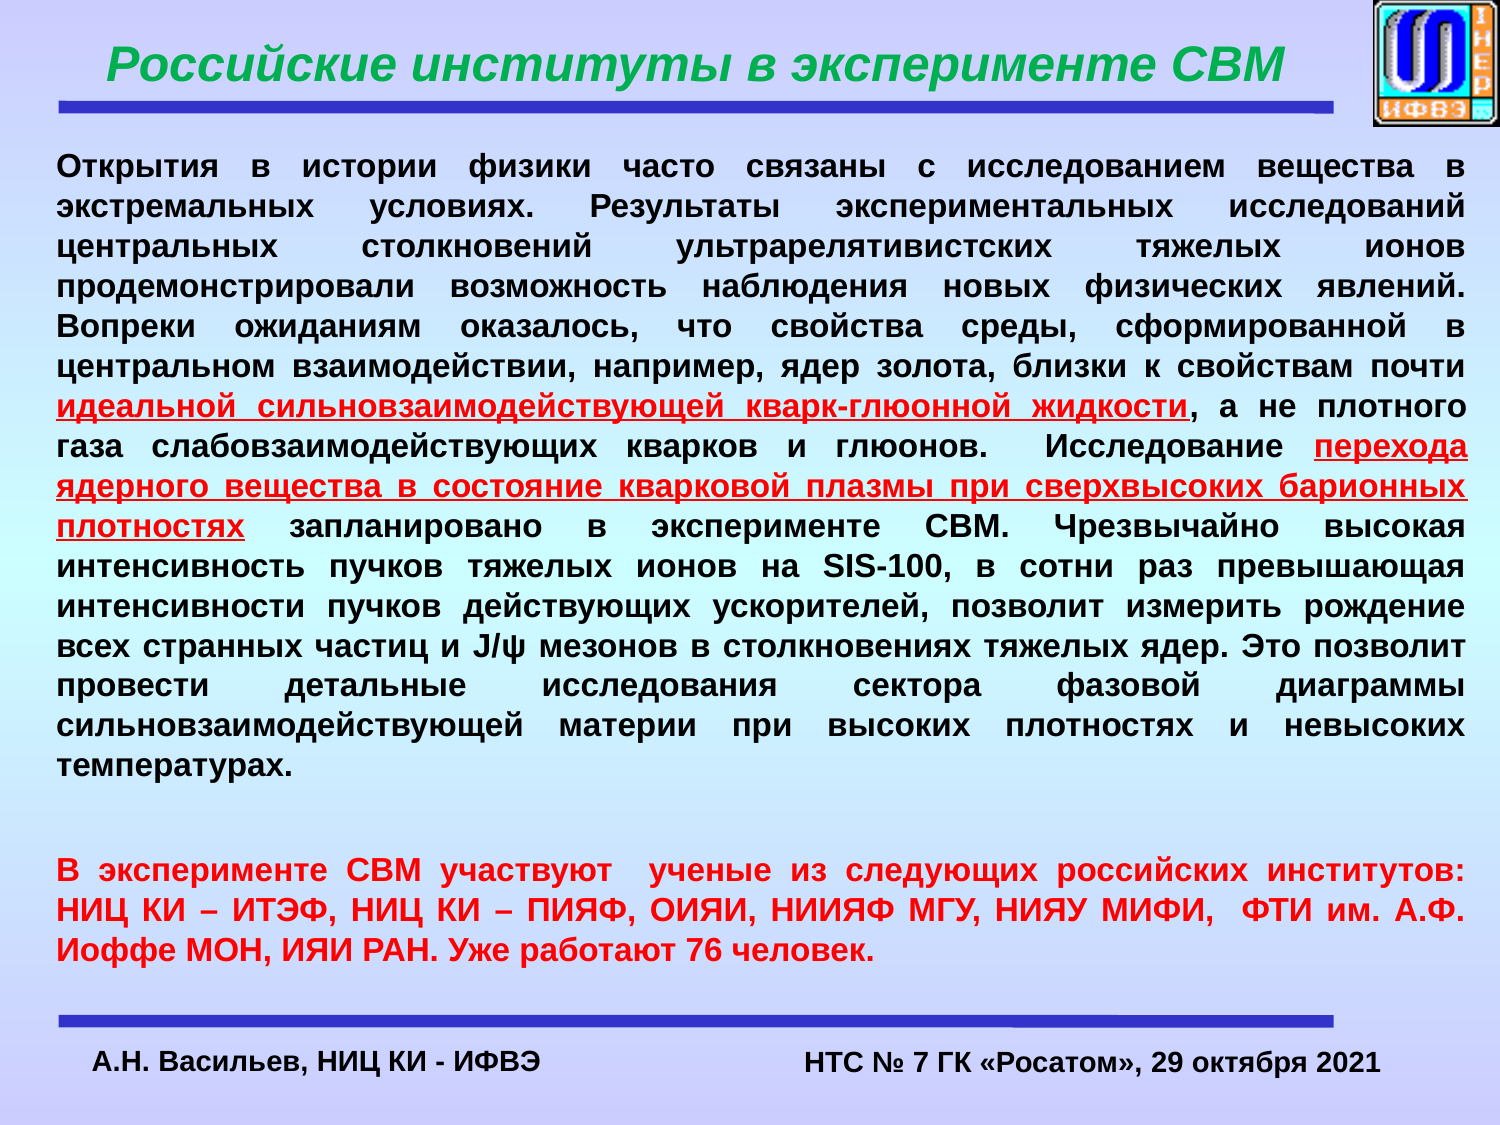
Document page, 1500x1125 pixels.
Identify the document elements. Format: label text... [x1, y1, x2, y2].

list Открытия в истории физики часто связаны с исследованием вещества в экстремальных условиях. Результаты экспериментальных исследований центральных столкновений ультрарелятивистских тяжелых ионов продемонстрировали возможность наблюдения новых физических явлений. Вопреки ожиданиям оказалось, что свойства среды, сформированной в центральном взаимодействии, например, ядер золота, близки к свойствам почти идеальной сильновзаимодействующей кварк-глюонной жидкости, а не плотного газа слабовзаимодействующих кварков и глюонов. Исследование перехода ядерного вещества в состояние кварковой плазмы при сверхвысоких барионных плотностях запланировано в эксперименте CBM. Чрезвычайно высокая интенсивность пучков тяжелых ионов на SIS-100, в сотни раз превышающая интенсивности пучков действующих ускорителей, позволит измерить рождение всех странных частиц и J/ψ мезонов в столкновениях тяжелых ядер. Это позволит провести детальные исследования сектора фазовой диаграммы сильновзаимодействующей материи при высоких плотностях и невысоких температурах. В эксперименте СВМ участвуют ученые из следующих российских институтов: НИЦ КИ – ИТЭФ, НИЦ КИ – ПИЯФ, ОИЯИ, НИИЯФ МГУ, НИЯУ МИФИ, ФТИ им. А.Ф. Иоффе МОН, ИЯИ РАН. Уже работают 76 человек. [41, 137, 1483, 1012]
picture [1373, 0, 1500, 127]
title Российские институты в эксперименте CBM [58, 19, 1333, 105]
